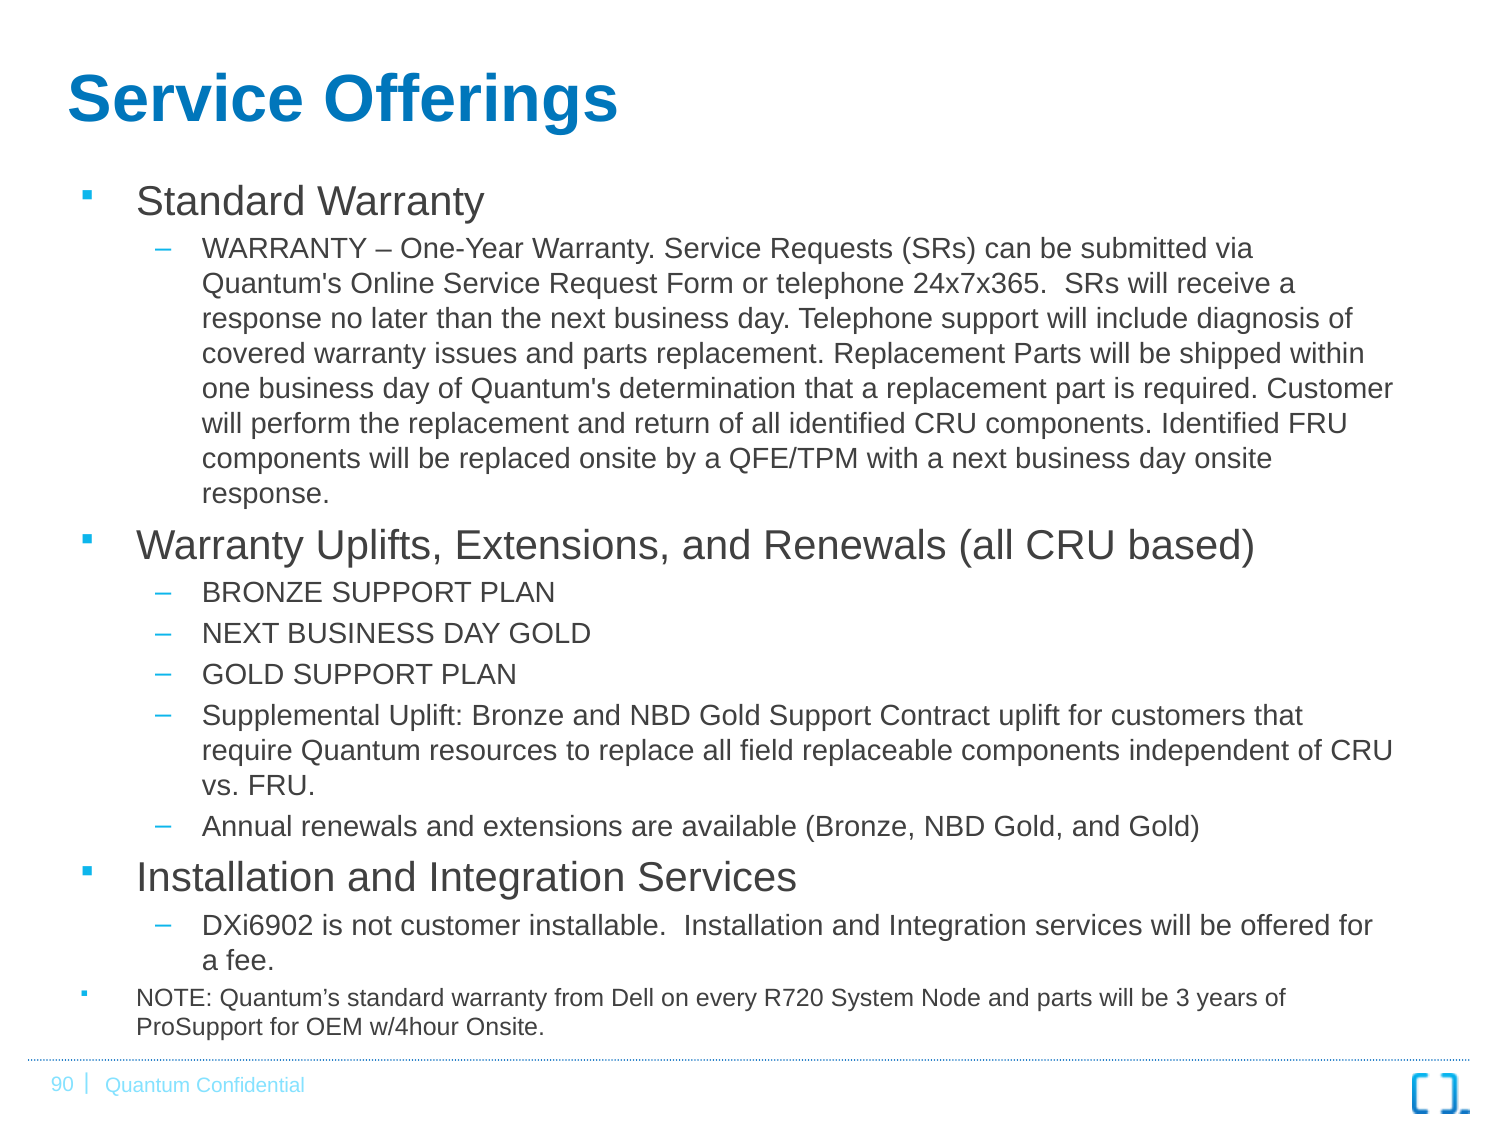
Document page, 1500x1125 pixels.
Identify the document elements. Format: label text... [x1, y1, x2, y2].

title Service Offerings [52, 42, 1413, 148]
list Standard Warranty WARRANTY – One-Year Warranty. Service Requests (SRs) can be submitted via Quantum's Online Service Request Form or telephone 24x7x365. SRs will receive a response no later than the next business day. Telephone support will include diagnosis of covered warranty issues and parts replacement. Replacement Parts will be shipped within one business day of Quantum's determination that a replacement part is required. Customer will perform the replacement and return of all identified CRU components. Identified FRU components will be replaced onsite by a QFE/TPM with a next business day onsite response. Warranty Uplifts, Extensions, and Renewals (all CRU based) BRONZE SUPPORT PLAN NEXT BUSINESS DAY GOLD GOLD SUPPORT PLAN Supplemental Uplift: Bronze and NBD Gold Support Contract uplift for customers that require Quantum resources to replace all field replaceable components independent of CRU vs. FRU. Annual renewals and extensions are available (Bronze, NBD Gold, and Gold) Installation and Integration Services DXi6902 is not customer installable. Installation and Integration services will be offered for a fee. NOTE: Quantum’s standard warranty from Dell on every R720 System Node and parts will be 3 years of ProSupport for OEM w/4hour Onsite. [64, 166, 1413, 949]
picture [1412, 1073, 1470, 1114]
